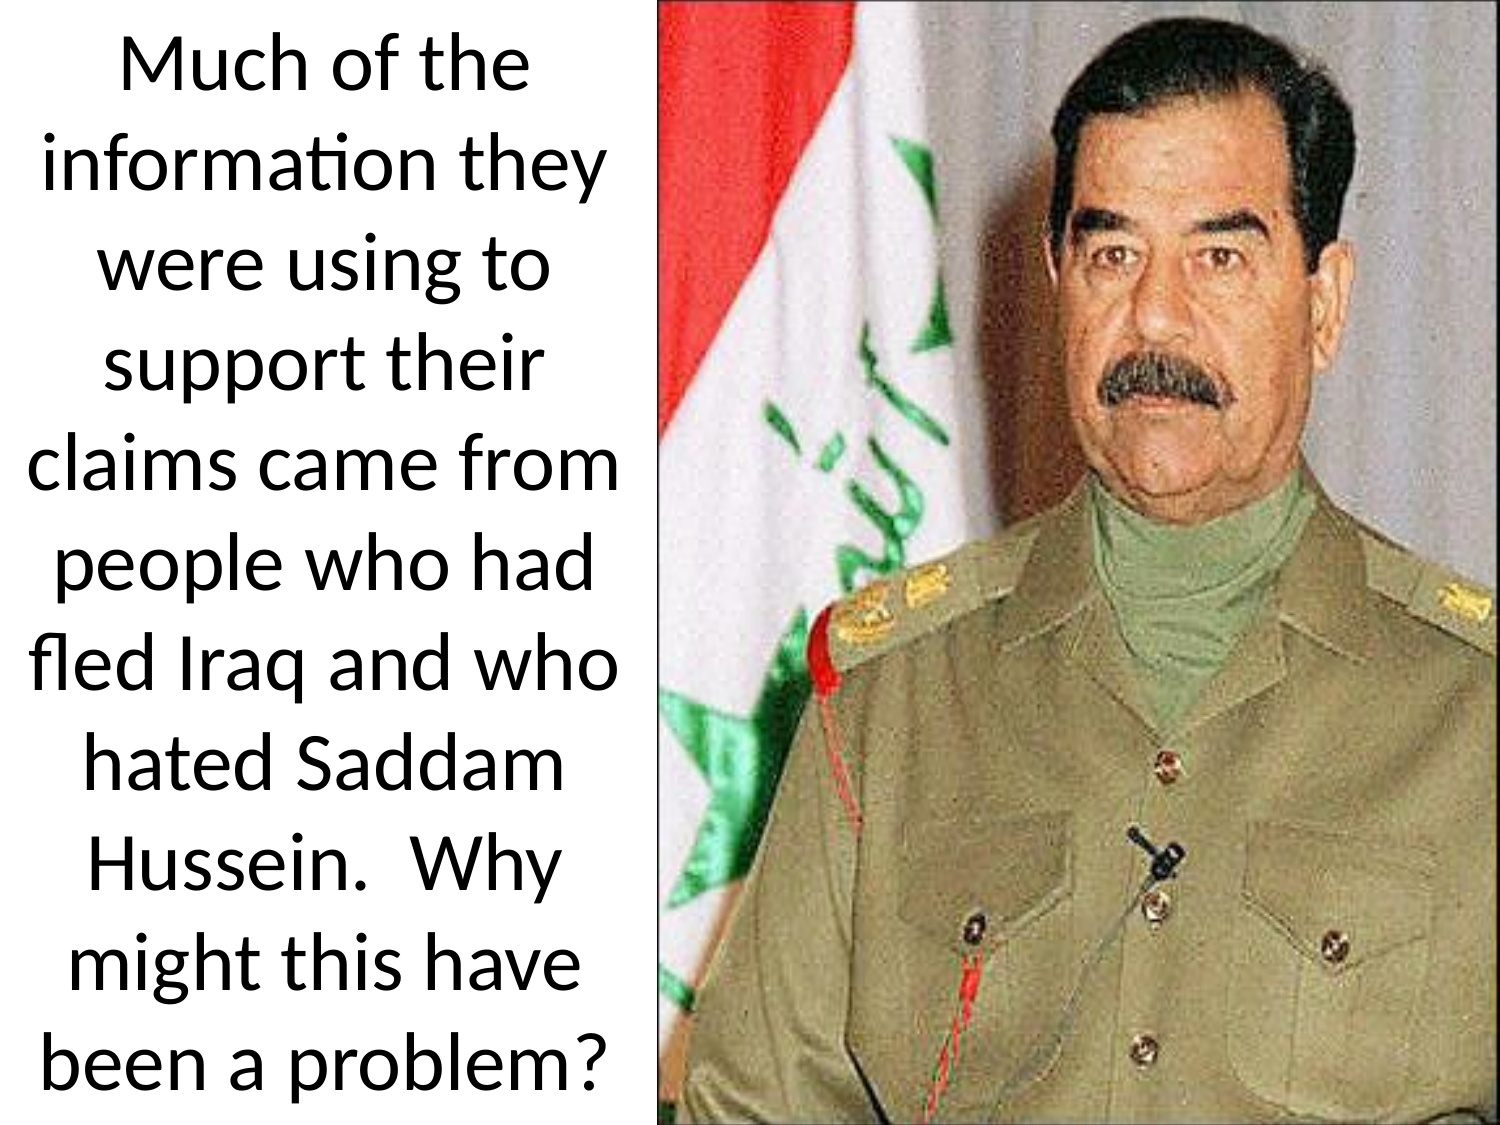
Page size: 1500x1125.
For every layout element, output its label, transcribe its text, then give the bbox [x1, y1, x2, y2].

text_box Much of the information they were using to support their claims came from people who had fled Iraq and who hated Saddam Hussein. Why might this have been a problem? [0, 0, 654, 1115]
picture [656, 0, 1500, 1125]
